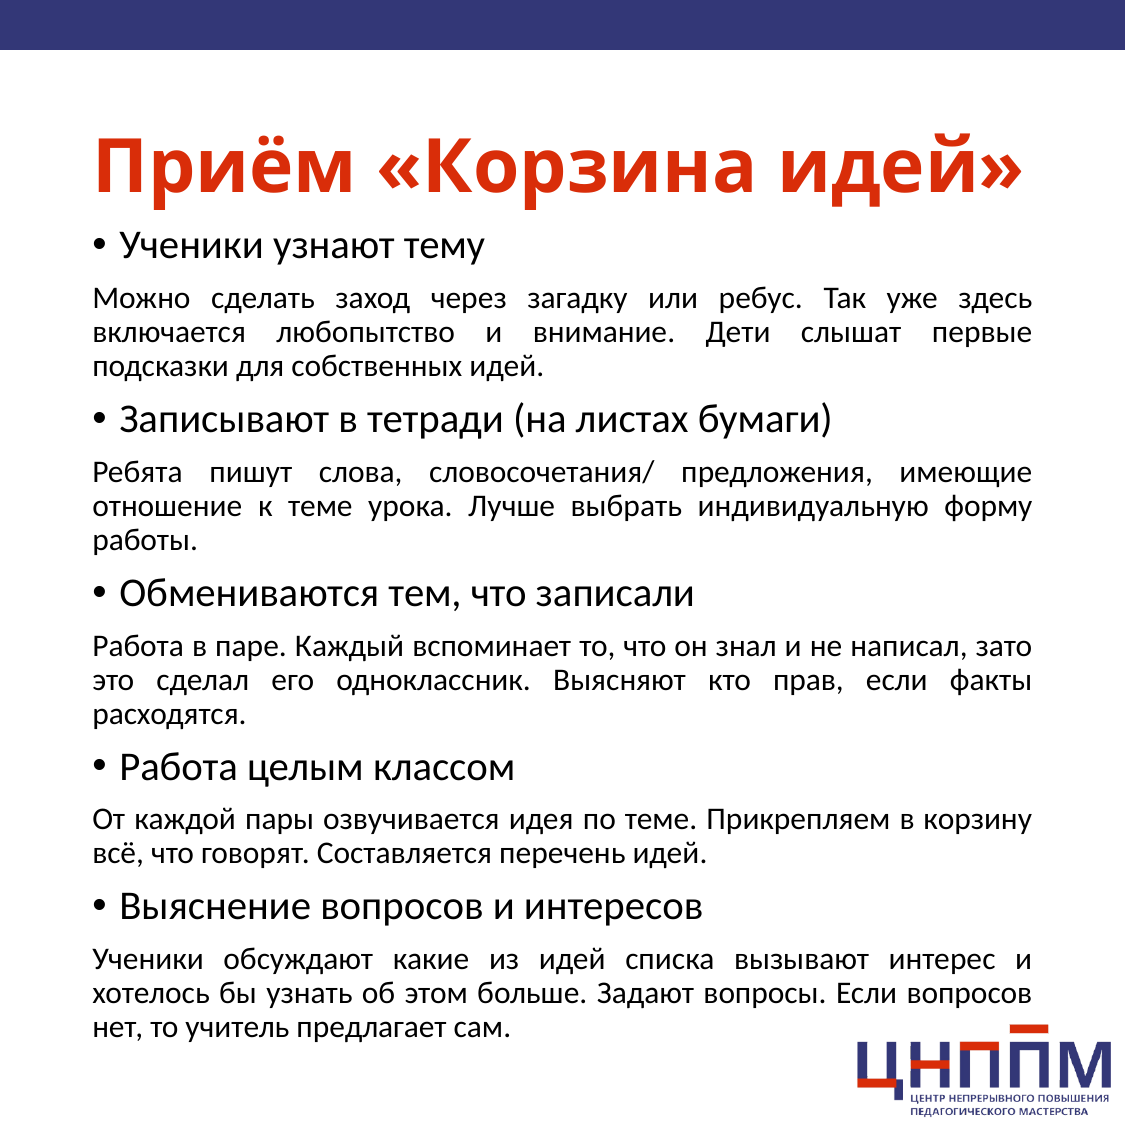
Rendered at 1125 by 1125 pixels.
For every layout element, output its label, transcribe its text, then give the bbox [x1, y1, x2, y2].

text_box [0, 0, 1125, 50]
picture [824, 986, 1125, 1125]
list Ученики узнают тему Можно сделать заход через загадку или ребус. Так уже здесь включается любопытство и внимание. Дети слышат первые подсказки для собственных идей. Записывают в тетради (на листах бумаги) Ребята пишут слова, словосочетания/ предложения, имеющие отношение к теме урока. Лучше выбрать индивидуальную форму работы. Обмениваются тем, что записали Работа в паре. Каждый вспоминает то, что он знал и не написал, зато это сделал его одноклассник. Выясняют кто прав, если факты расходятся. Работа целым классом От каждой пары озвучивается идея по теме. Прикрепляем в корзину всё, что говорят. Составляется перечень идей. Выяснение вопросов и интересов Ученики обсуждают какие из идей списка вызывают интерес и хотелось бы узнать об этом больше. Задают вопросы. Если вопросов нет, то учитель предлагает сам. [77, 216, 1048, 1062]
title Приём «Корзина идей» [77, 59, 1048, 216]
